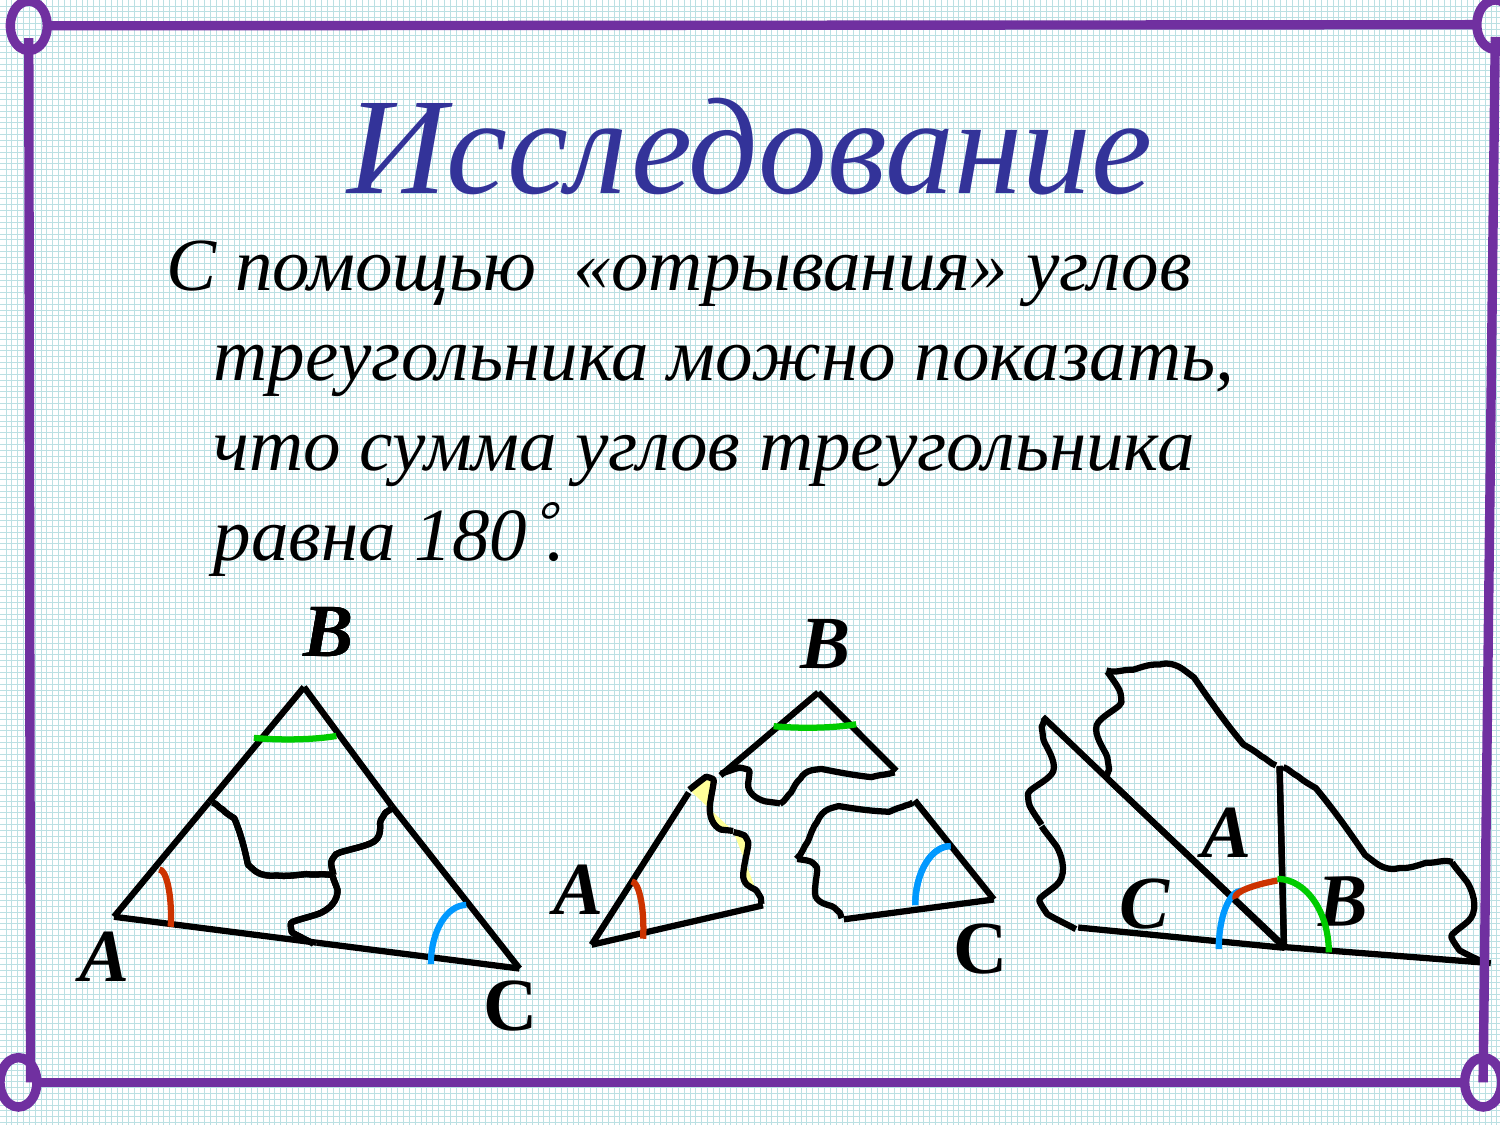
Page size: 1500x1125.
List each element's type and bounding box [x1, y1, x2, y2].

text_box [0, 0, 1500, 1107]
